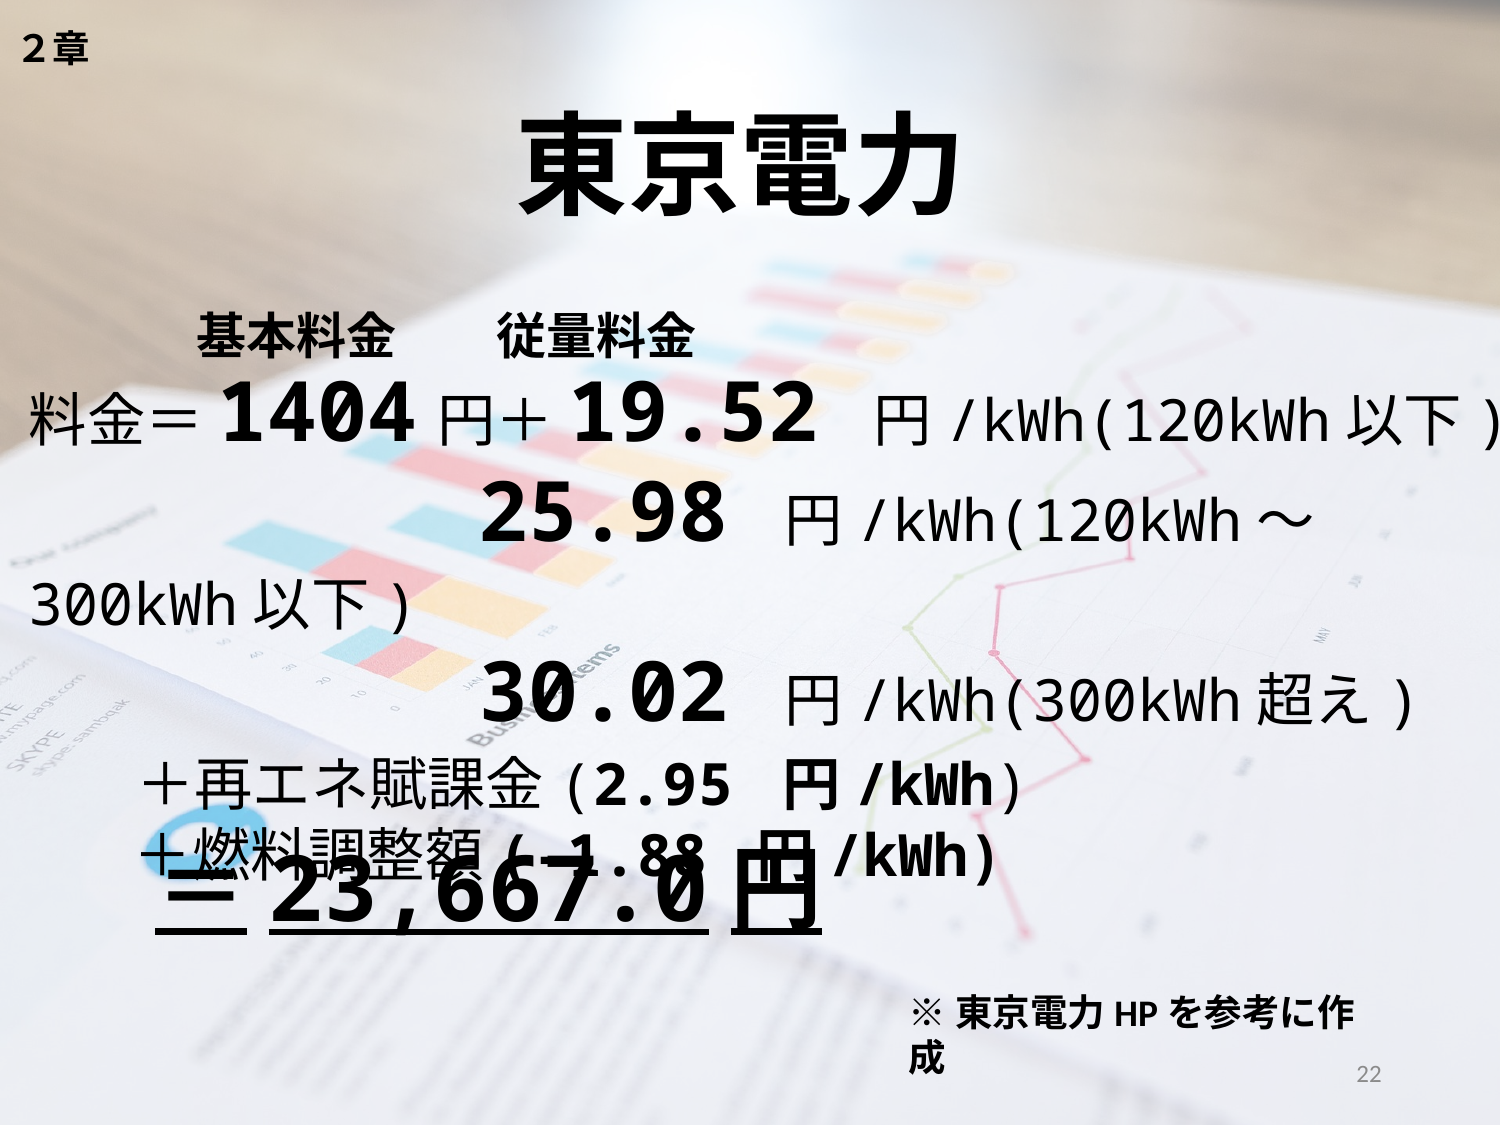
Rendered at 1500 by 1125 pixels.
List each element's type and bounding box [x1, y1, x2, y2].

list [0, 0, 1500, 1125]
